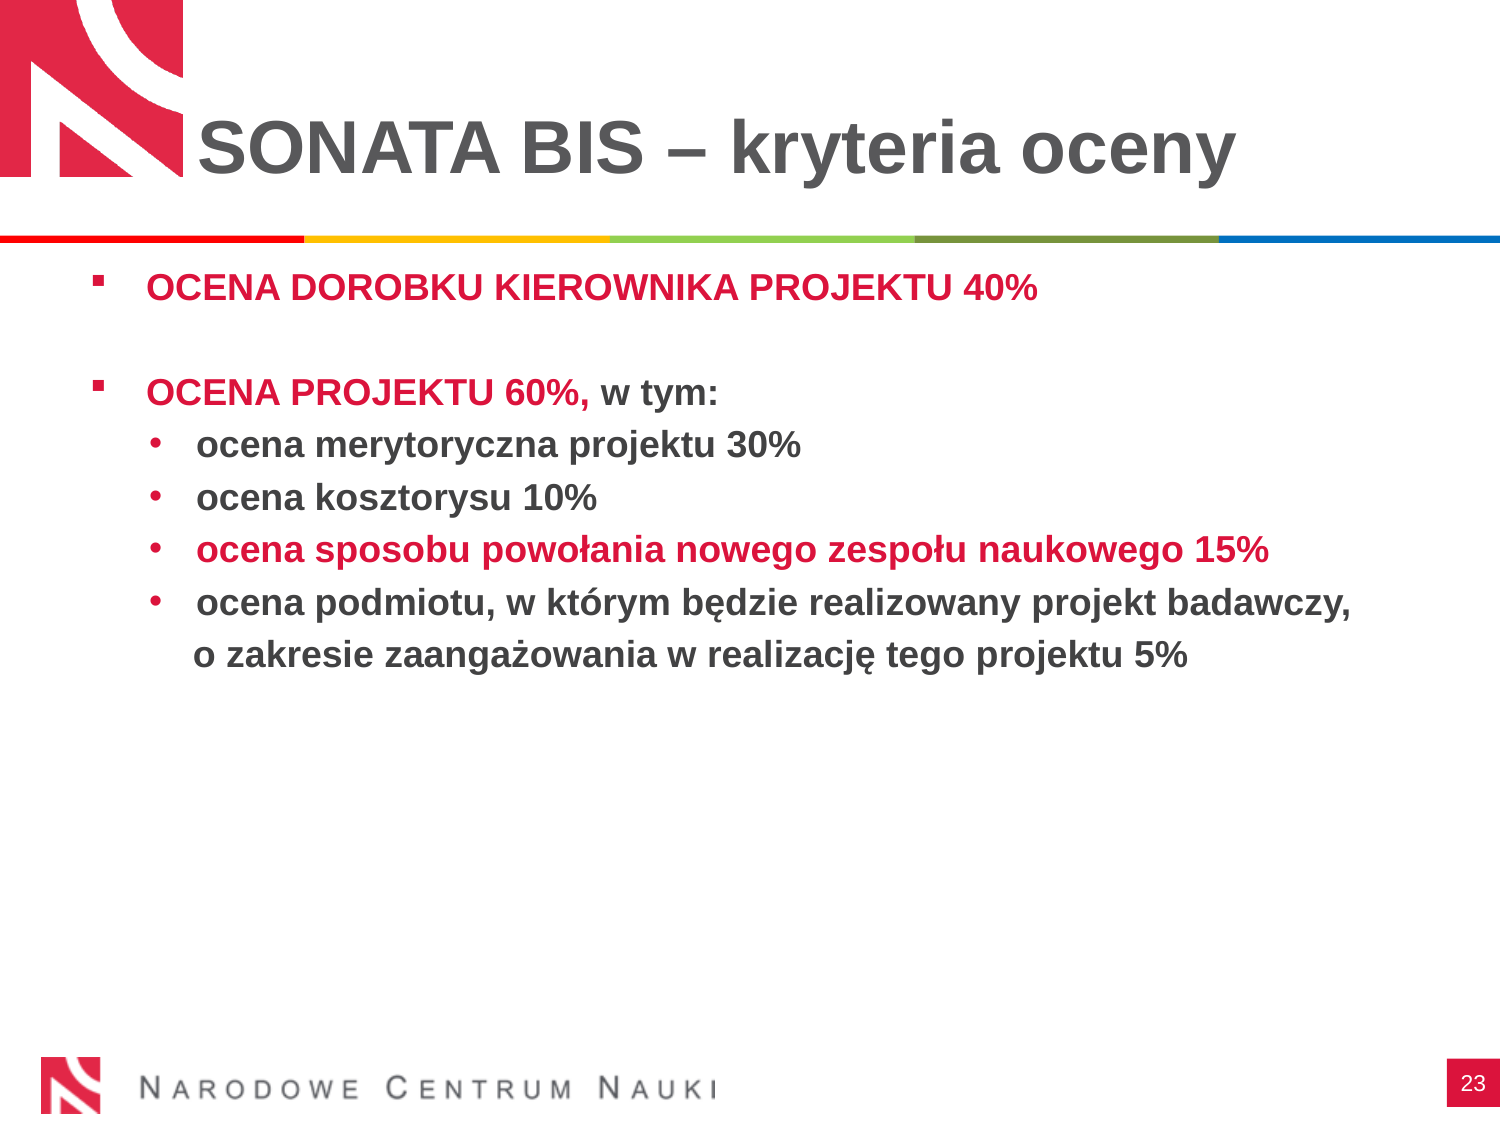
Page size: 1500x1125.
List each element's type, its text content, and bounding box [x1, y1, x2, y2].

picture [0, 0, 183, 177]
picture [40, 1057, 715, 1114]
list OCENA DOROBKU KIEROWNIKA PROJEKTU 40% OCENA PROJEKTU 60%, w tym: ocena merytoryczna projektu 30% ocena kosztorysu 10% ocena sposobu powołania nowego zespołu naukowego 15% ocena podmiotu, w którym będzie realizowany projekt badawczy, o zakresie zaangażowania w realizację tego projektu 5% [75, 255, 1424, 957]
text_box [0, 235, 1500, 244]
title SONATA BIS – kryteria oceny [183, 78, 1449, 197]
slide_number 23 [1446, 1058, 1500, 1107]
